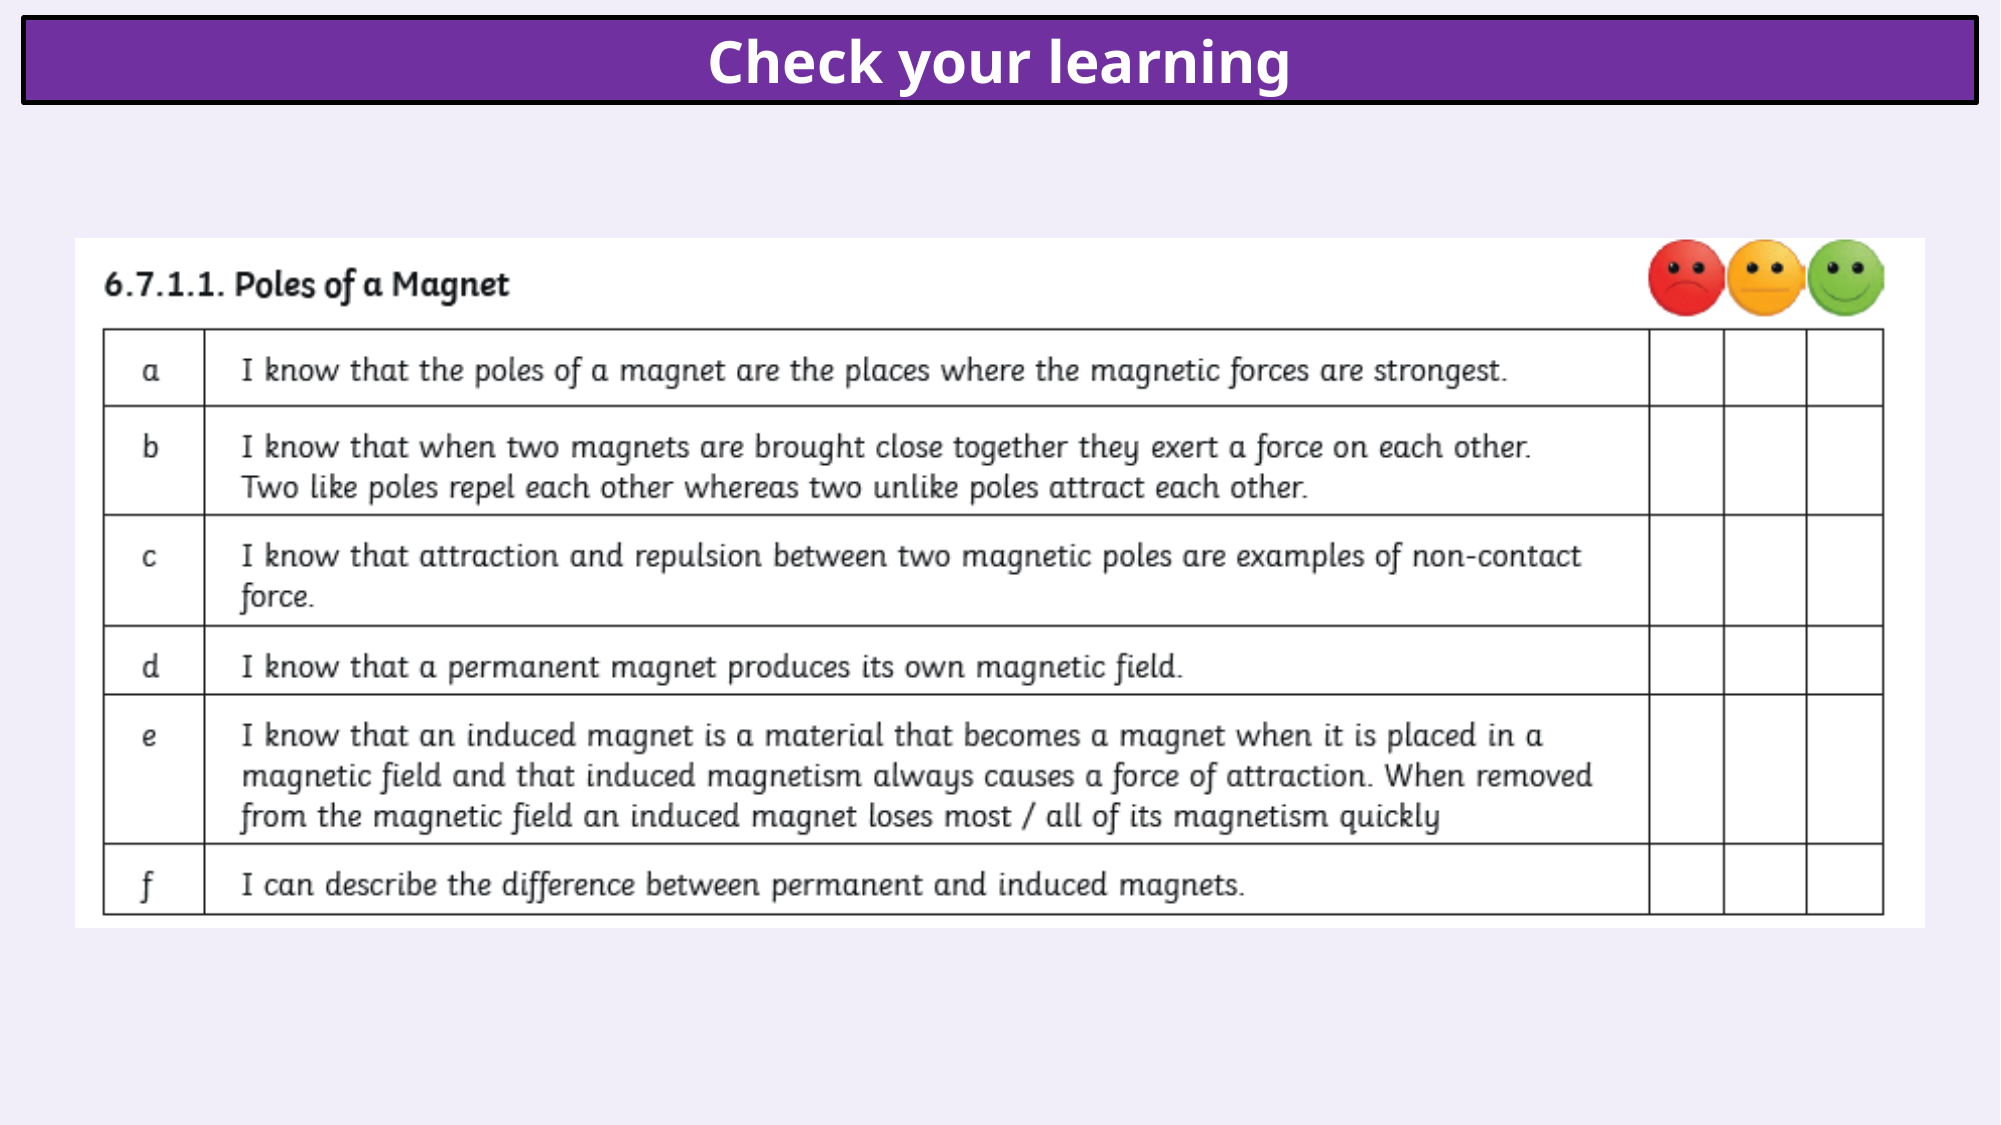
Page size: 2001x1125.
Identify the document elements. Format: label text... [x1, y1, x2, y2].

text_box Check your learning [23, 17, 1977, 103]
picture [75, 238, 1925, 928]
